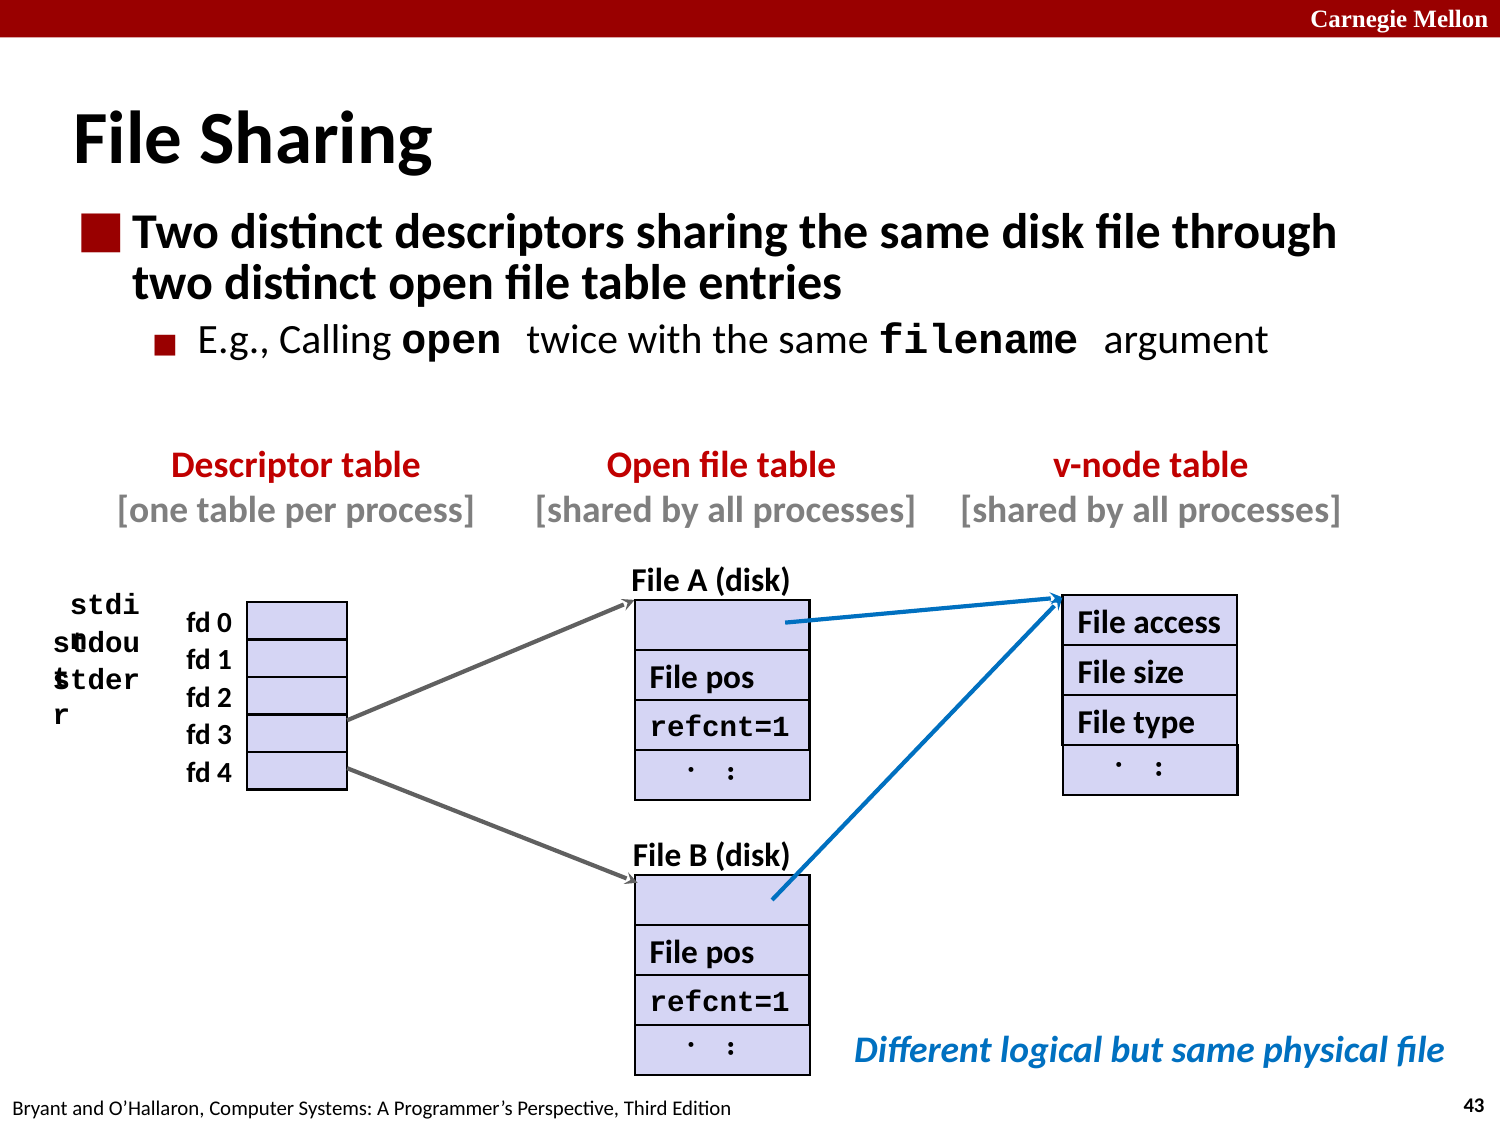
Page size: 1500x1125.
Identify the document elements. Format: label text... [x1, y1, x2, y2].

text_box [634, 881, 810, 925]
text_box File pos [634, 925, 810, 975]
list Two distinct descriptors sharing the same disk file through two distinct open file table entries E.g., Calling open twice with the same filename argument [60, 200, 1424, 388]
text_box fd 3 [147, 714, 248, 752]
title File Sharing [58, 71, 1304, 197]
text_box ... [634, 750, 766, 800]
text_box refcnt=1 [634, 975, 810, 1025]
text_box File pos [638, 650, 766, 699]
text_box fd 0 [173, 602, 248, 639]
text_box Descriptor table [one table per process] [100, 432, 493, 539]
text_box ... [1066, 746, 1238, 796]
text_box v-node table [shared by all processes] [943, 432, 1359, 539]
text_box Open file table [shared by all processes] [518, 432, 934, 539]
text_box [248, 677, 341, 714]
text_box stdout [37, 632, 173, 683]
text_box File access [1063, 595, 1238, 645]
text_box File size [1066, 645, 1238, 695]
text_box File type [1066, 695, 1238, 746]
text_box Different logical but same physical file [835, 1017, 1465, 1079]
text_box [248, 714, 348, 752]
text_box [346, 767, 638, 883]
text_box stderr [37, 683, 173, 721]
text_box File B (disk) [641, 824, 766, 881]
text_box [248, 752, 348, 790]
text_box ... [634, 1025, 810, 1075]
text_box fd 1 [173, 639, 248, 677]
text_box refcnt=1 [634, 699, 766, 750]
text_box fd 2 [173, 677, 248, 714]
text_box [248, 639, 341, 677]
text_box [638, 606, 766, 650]
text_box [346, 599, 635, 721]
text_box stdin [54, 595, 173, 646]
text_box fd 4 [147, 752, 248, 790]
text_box [248, 602, 342, 639]
text_box File A (disk) [616, 549, 809, 606]
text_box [771, 597, 1063, 901]
